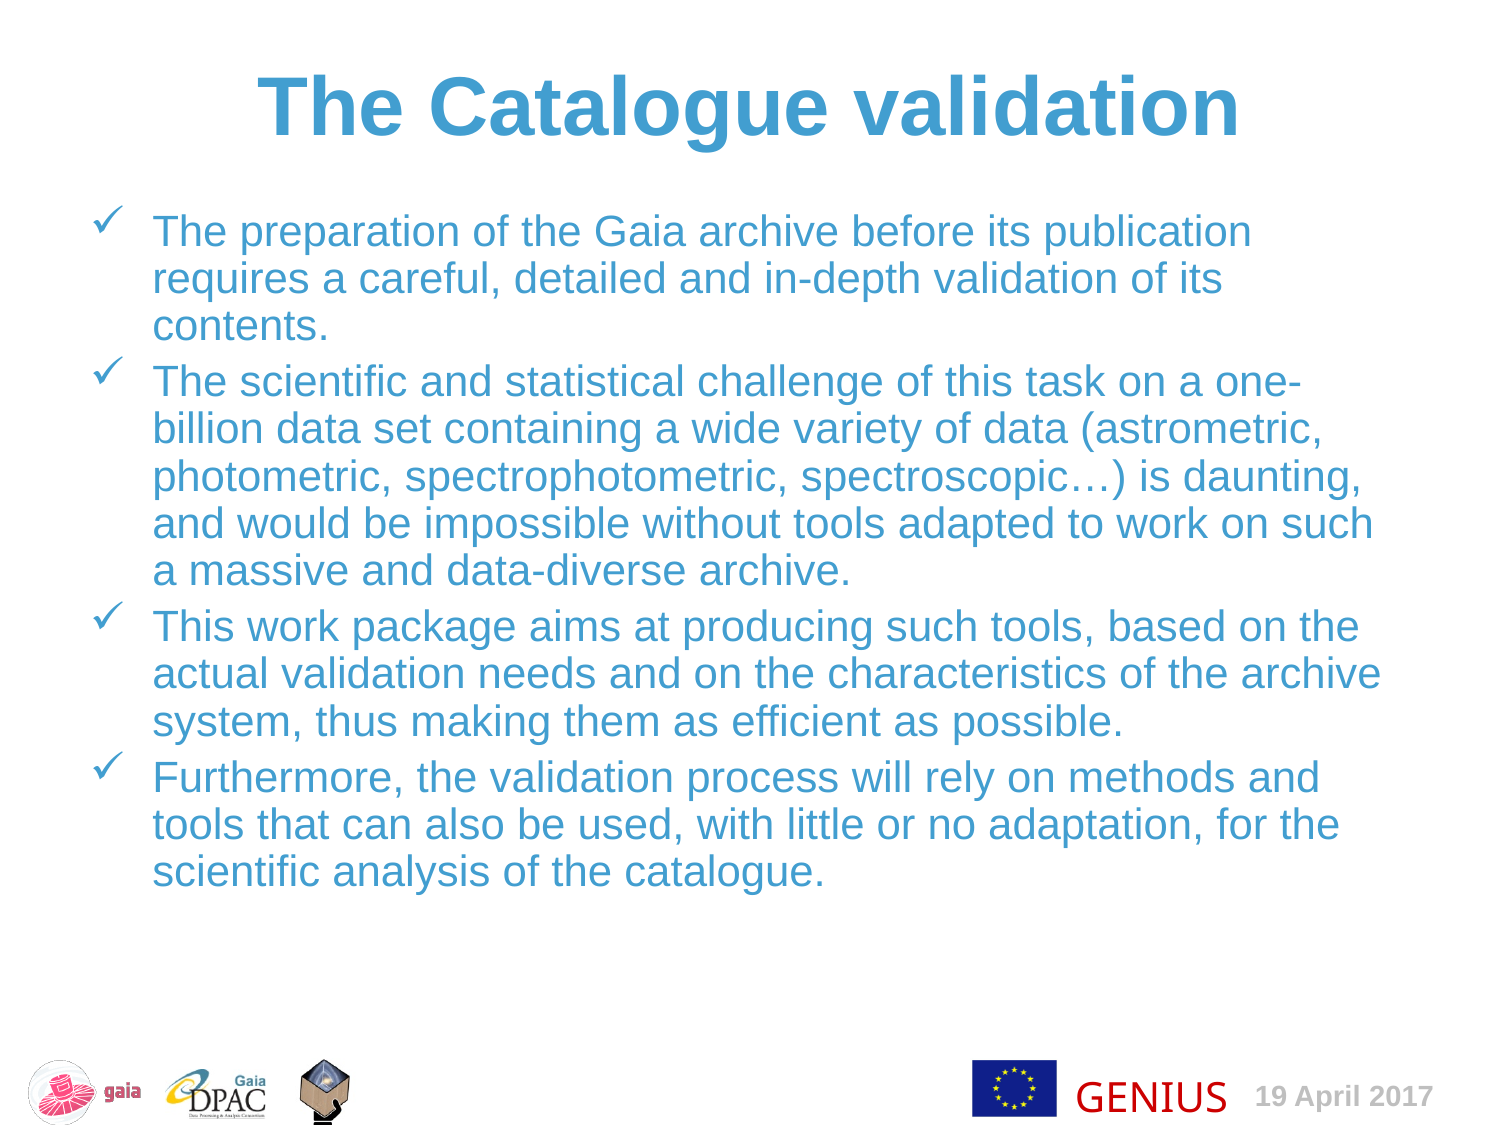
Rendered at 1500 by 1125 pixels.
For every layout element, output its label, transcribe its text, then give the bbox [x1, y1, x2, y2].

table_cell [20, 1058, 149, 1125]
picture [289, 1058, 361, 1125]
title The Catalogue validation [75, 45, 1425, 180]
picture [970, 1058, 1058, 1118]
list The preparation of the Gaia archive before its publication requires a careful, detailed and in-depth validation of its contents. The scientific and statistical challenge of this task on a one-billion data set containing a wide variety of data (astrometric, photometric, spectrophotometric, spectroscopic…) is daunting, and would be impossible without tools adapted to work on such a massive and data-diverse archive. This work package aims at producing such tools, based on the actual validation needs and on the characteristics of the archive system, thus making them as efficient as possible. Furthermore, the validation process will rely on methods and tools that can also be used, with little or no adaptation, for the scientific analysis of the catalogue. [75, 201, 1425, 1005]
picture [165, 1069, 266, 1119]
